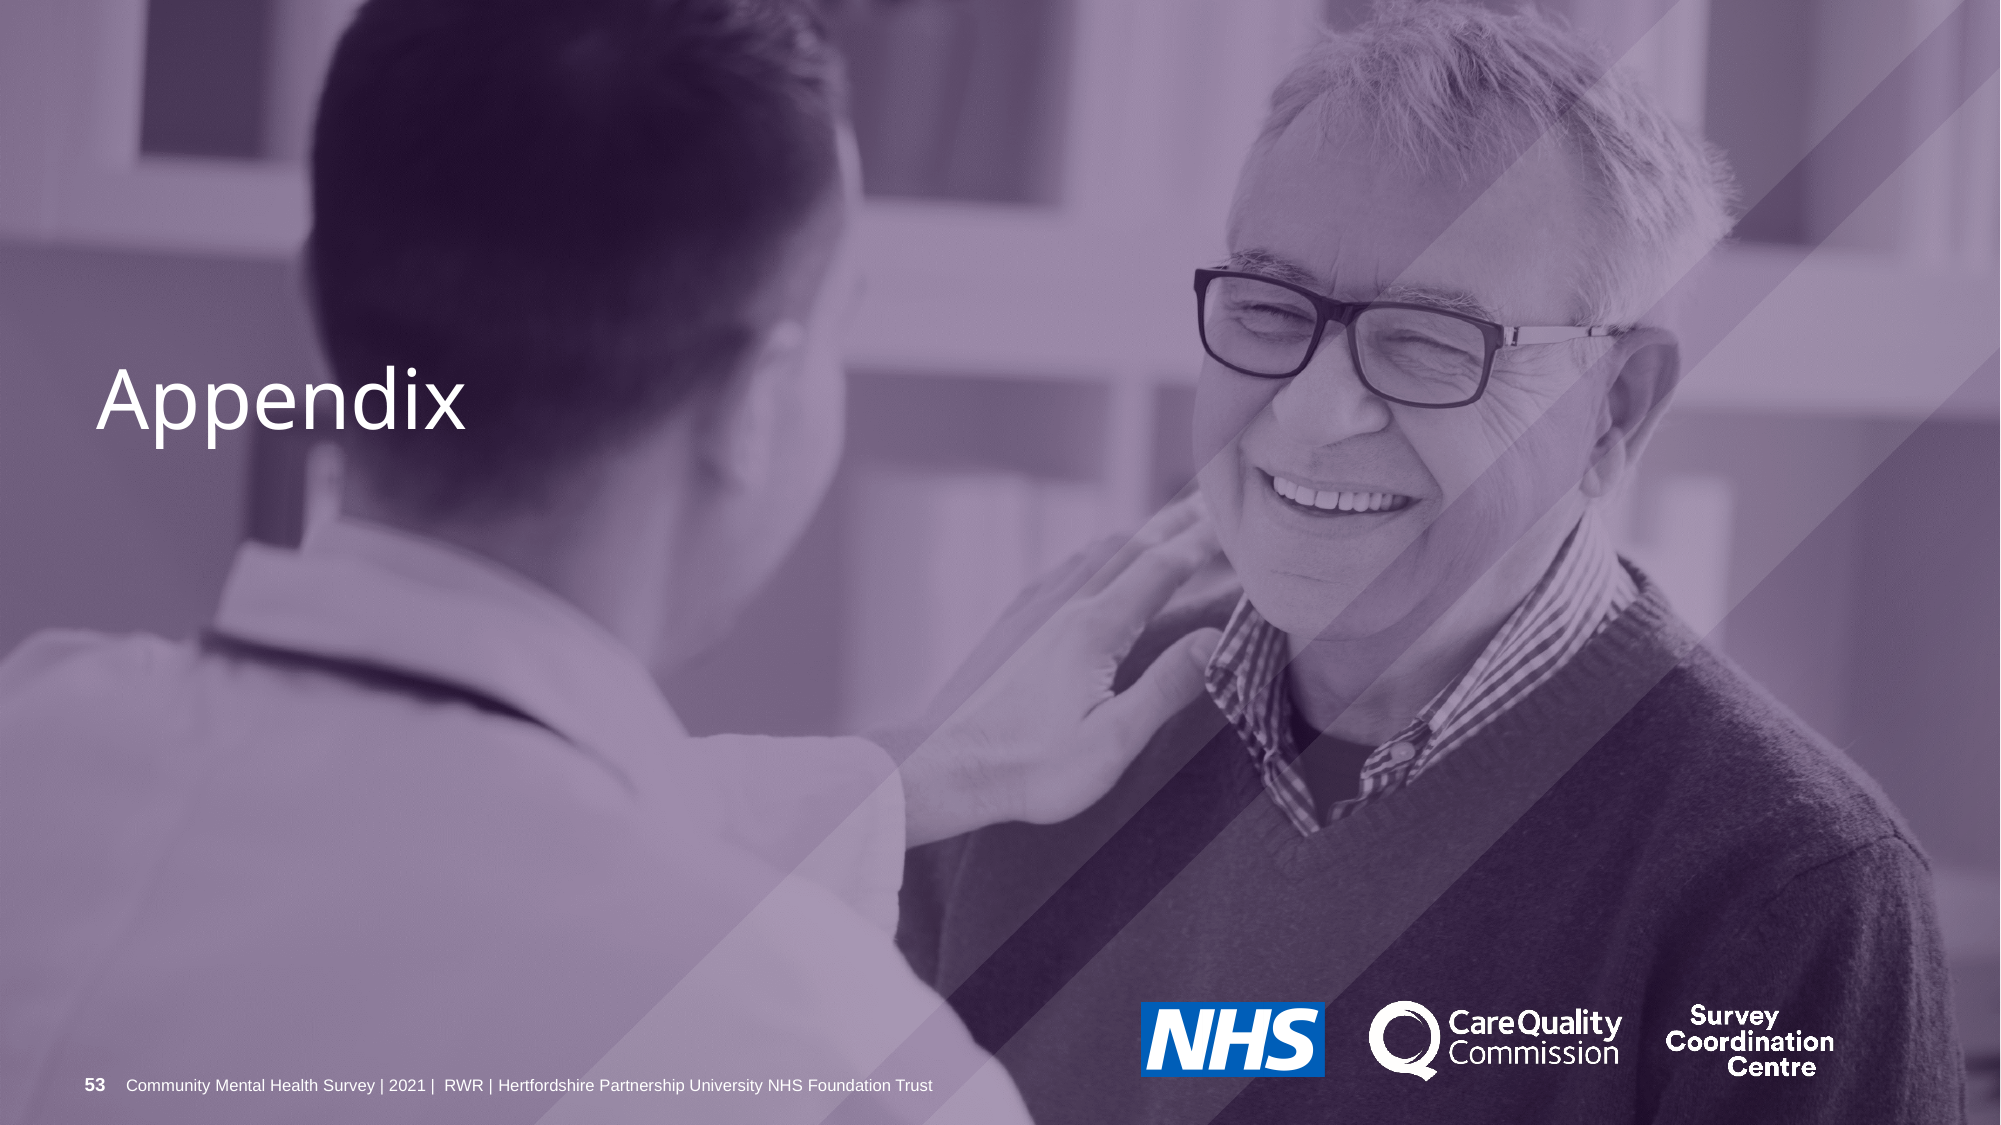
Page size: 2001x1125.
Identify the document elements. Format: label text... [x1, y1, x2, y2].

title Appendix [96, 358, 1782, 546]
picture [1357, 989, 1629, 1091]
text_box 53 [84, 1065, 122, 1125]
picture [1141, 1002, 1325, 1077]
picture [1663, 1001, 1836, 1079]
